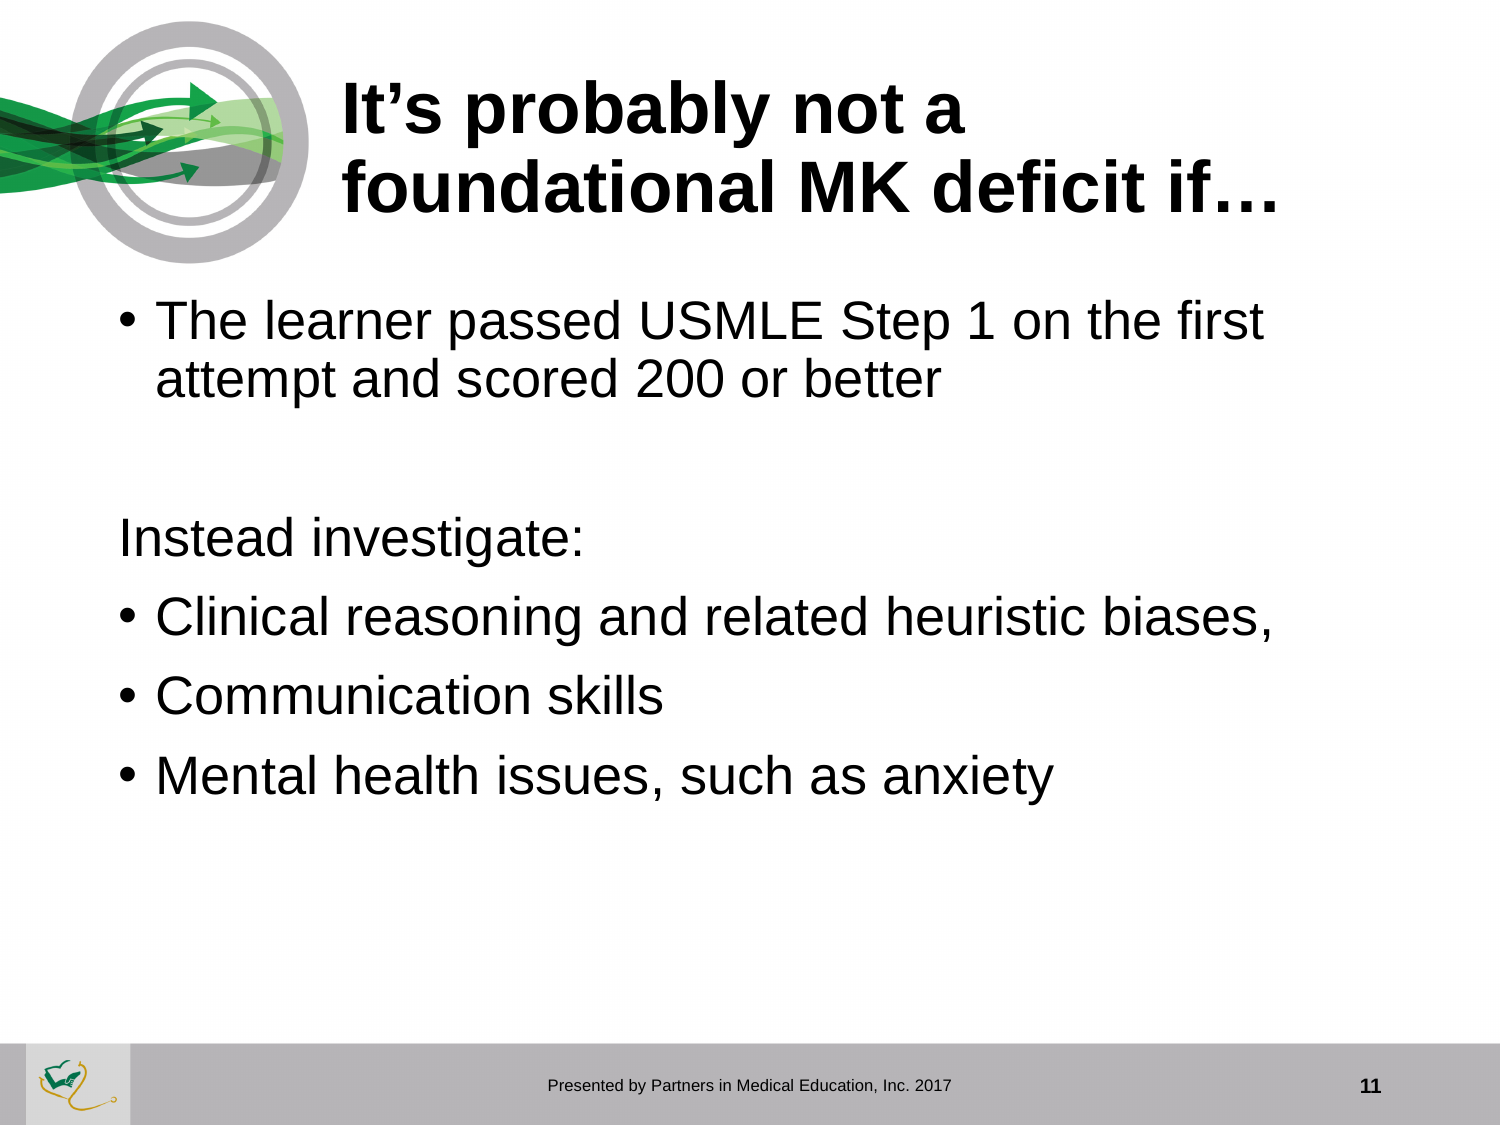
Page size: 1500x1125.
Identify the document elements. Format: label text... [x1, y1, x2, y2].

footer Presented by Partners in Medical Education, Inc. 2017 [496, 1055, 1004, 1116]
list The learner passed USMLE Step 1 on the first attempt and scored 200 or better Instead investigate: Clinical reasoning and related heuristic biases, Communication skills Mental health issues, such as anxiety [103, 285, 1397, 1014]
slide_number 11 [1059, 1055, 1397, 1116]
picture [0, 0, 1500, 1125]
title It’s probably not a foundational MK deficit if… [326, 40, 1397, 258]
